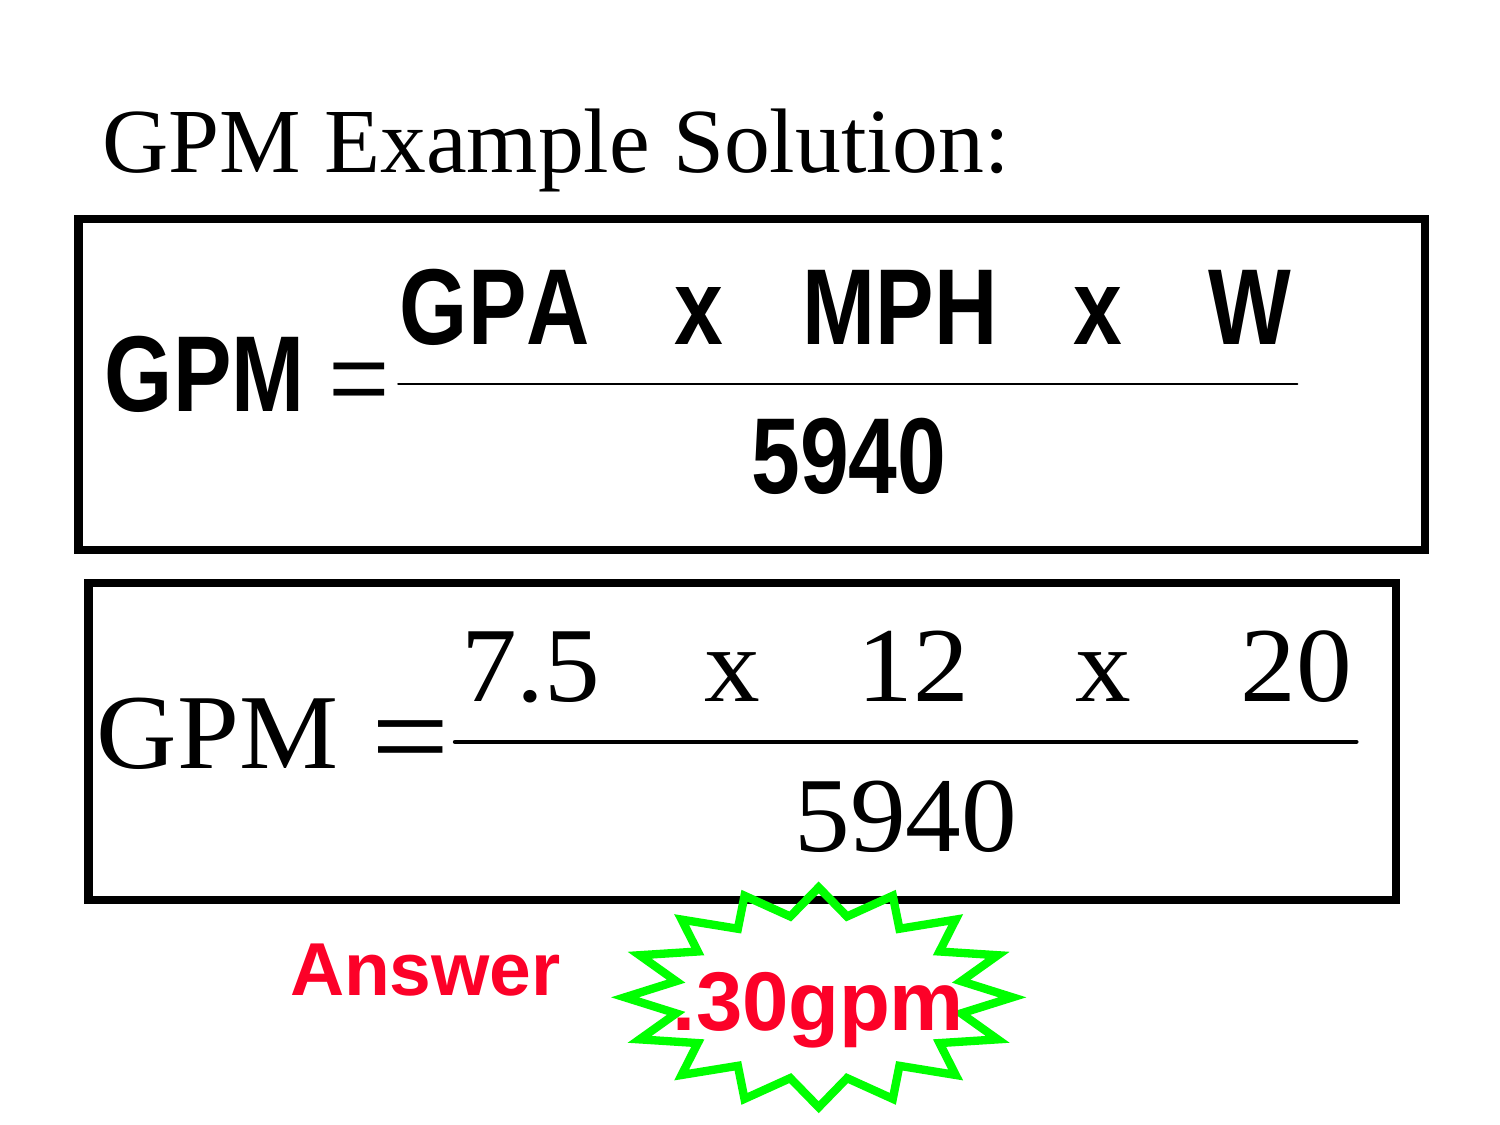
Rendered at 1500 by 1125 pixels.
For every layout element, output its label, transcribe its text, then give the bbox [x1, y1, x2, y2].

text_box Answer [274, 912, 577, 1018]
text_box GPM Example Solution: [87, 75, 1249, 211]
text_box [78, 219, 1425, 550]
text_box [81, 599, 1382, 876]
text_box [88, 583, 1396, 900]
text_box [98, 249, 1413, 519]
text_box .30gpm [624, 887, 1013, 1108]
